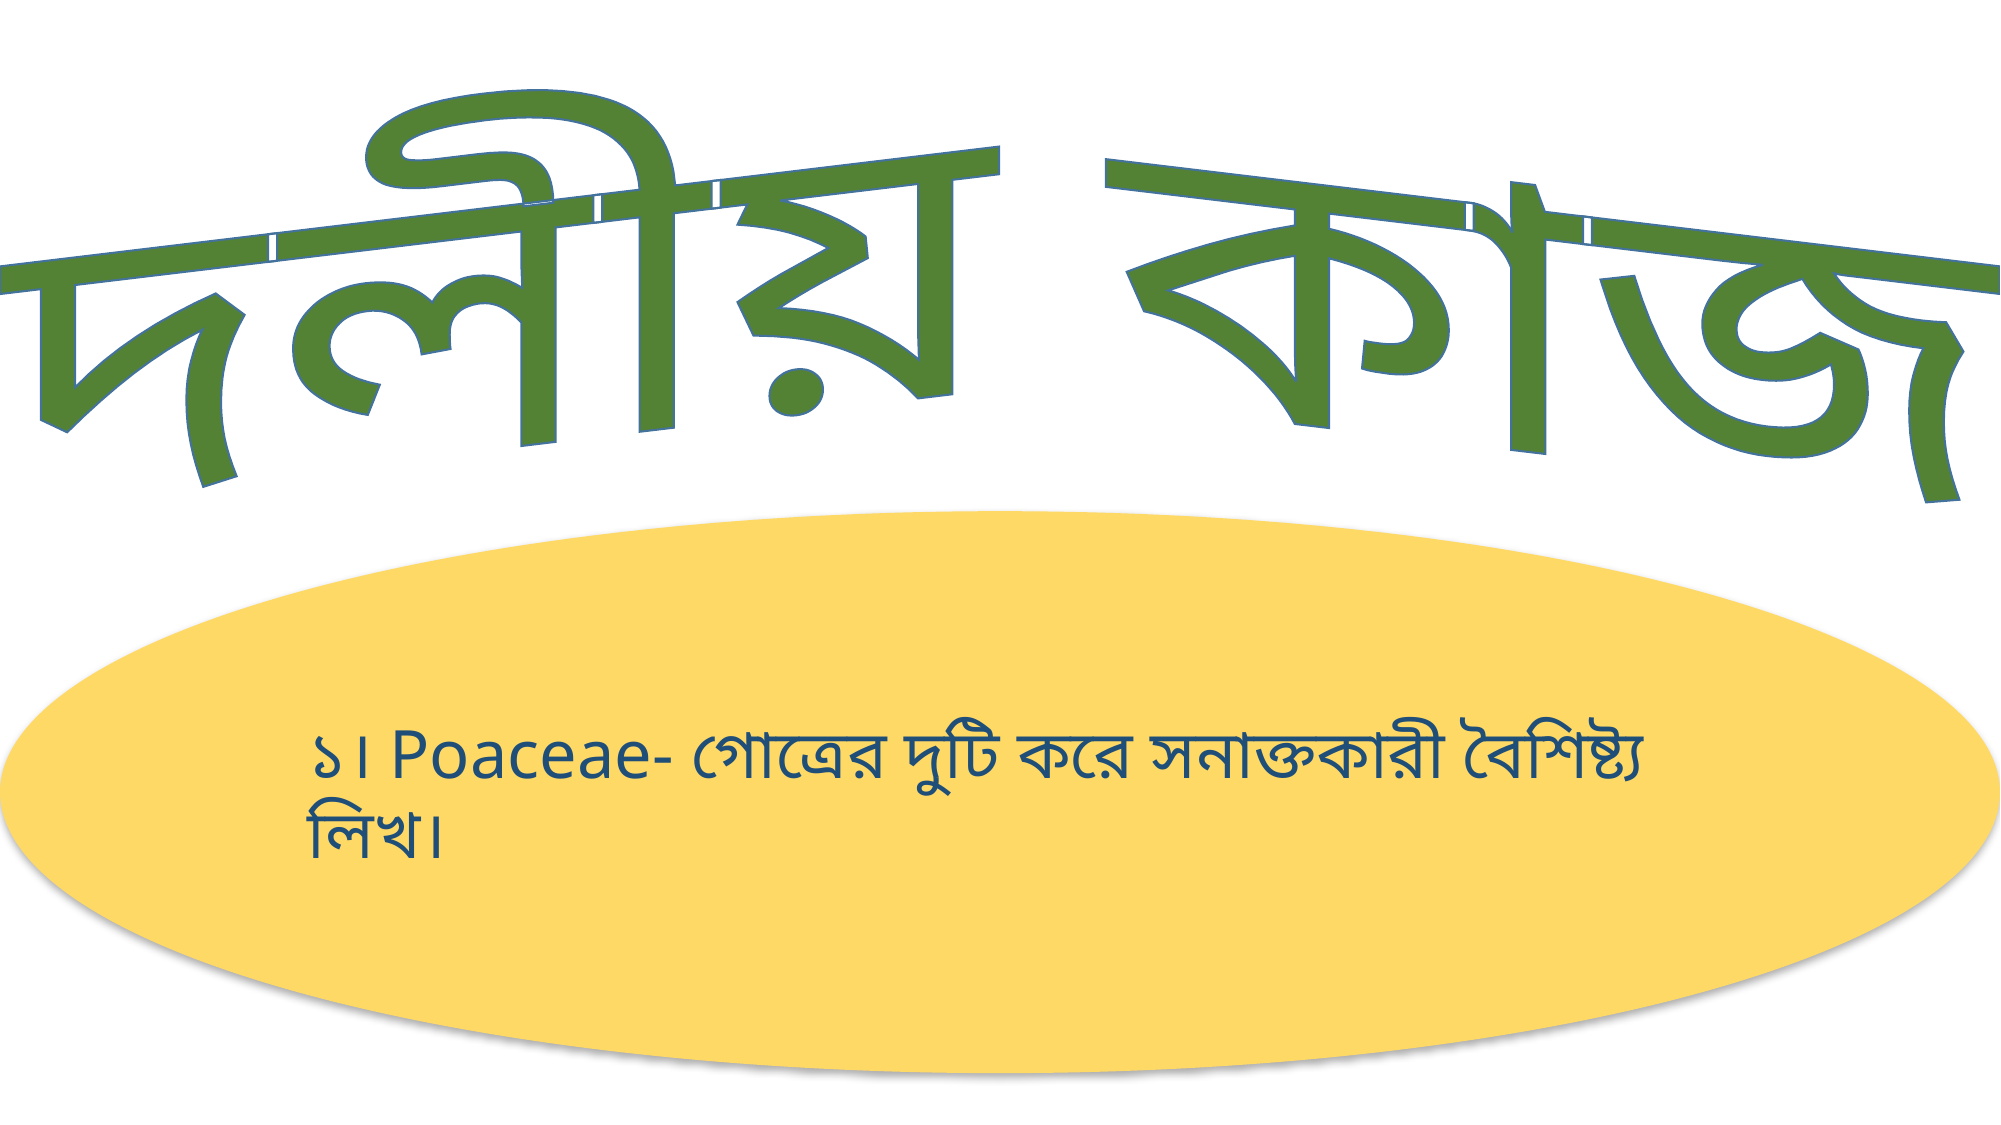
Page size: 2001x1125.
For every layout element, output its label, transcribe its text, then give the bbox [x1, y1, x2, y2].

text_box দলীয় কাজ [1104, 157, 2000, 504]
text_box দলীয় কাজ [0, 89, 1001, 489]
text_box ১। Poaceae- গোত্রের দুটি করে সনাক্তকারী বৈশিষ্ট্য লিখ। [0, 510, 2000, 1075]
